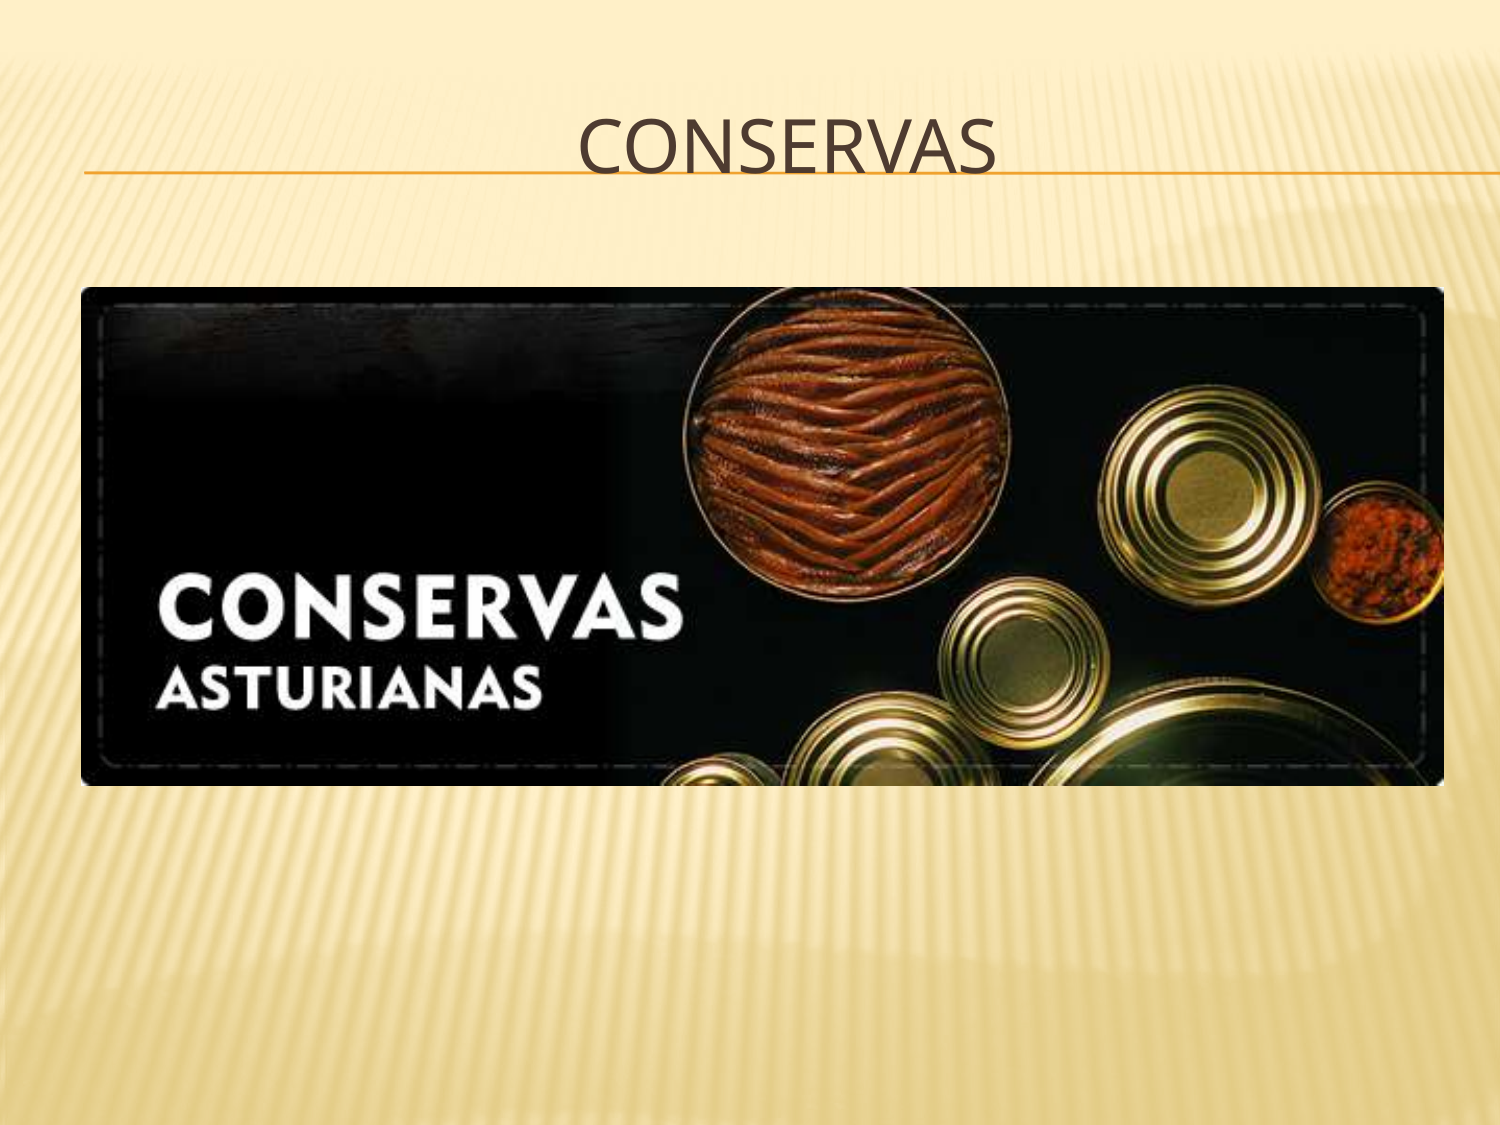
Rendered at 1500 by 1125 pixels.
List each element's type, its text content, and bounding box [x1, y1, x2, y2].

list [80, 286, 1444, 786]
title CONSERVAS [75, 75, 1500, 213]
